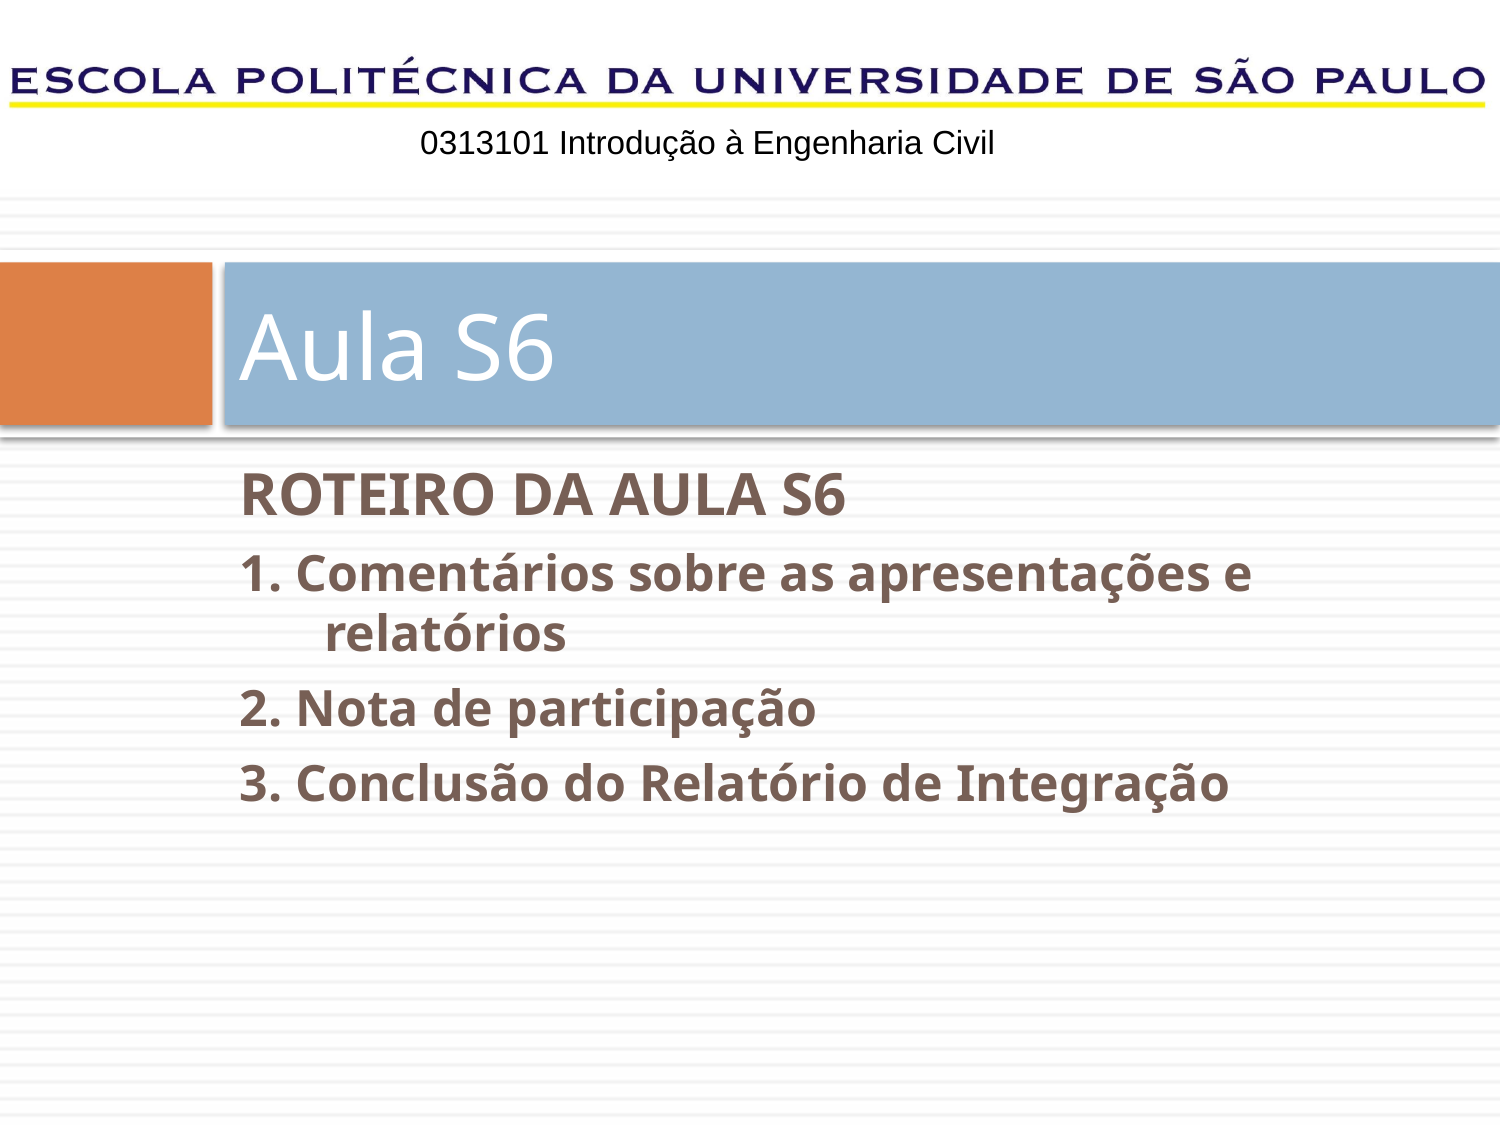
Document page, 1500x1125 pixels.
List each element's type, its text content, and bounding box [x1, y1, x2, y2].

title Aula S6 [225, 262, 1475, 425]
picture [0, 0, 1500, 190]
list ROTEIRO DA AULA S6 1. Comentários sobre as apresentações e relatórios 2. Nota de participação 3. Conclusão do Relatório de Integração [225, 450, 1394, 1103]
